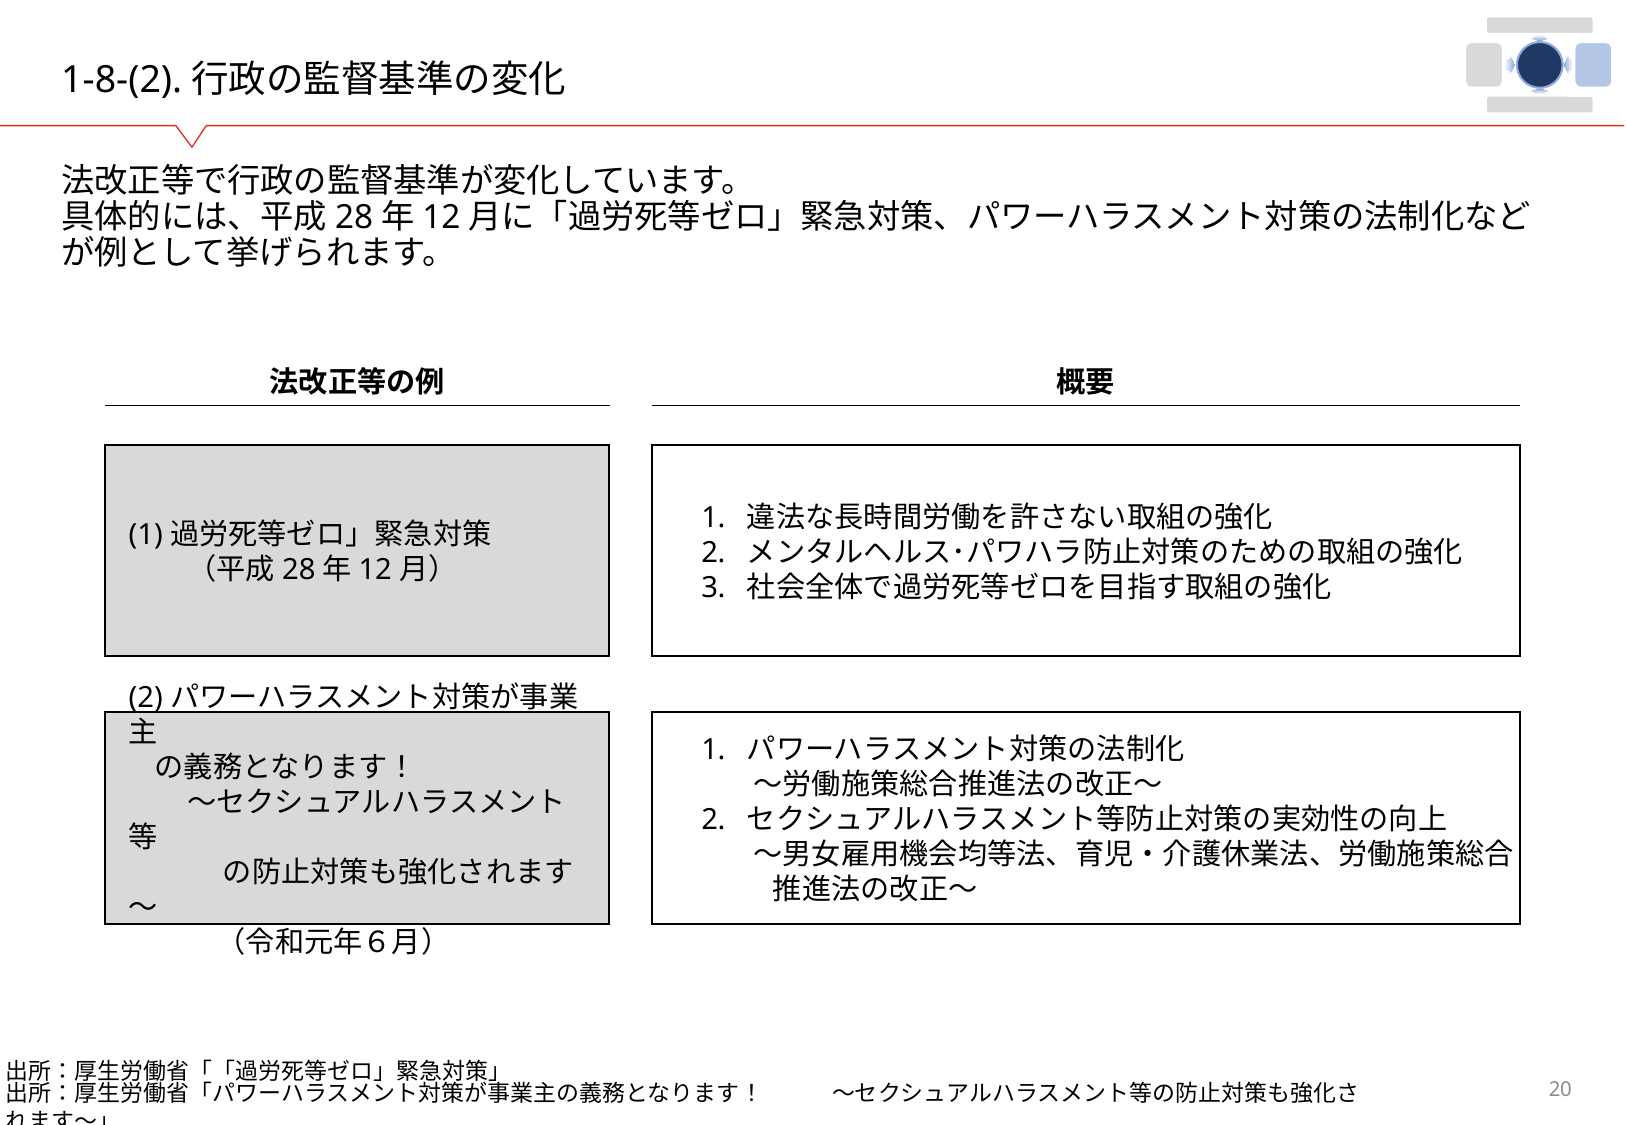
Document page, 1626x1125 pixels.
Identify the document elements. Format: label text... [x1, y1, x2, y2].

text_box 違法な長時間労働を許さない取組の強化 メンタルヘルス･パワハラ防止対策のための取組の強化 社会全体で過労死等ゼロを目指す取組の強化 [651, 444, 1521, 657]
text_box 出所：厚生労働省「「過労死等ゼロ」緊急対策」 [0, 1047, 1191, 1083]
text_box 法改正等で行政の監督基準が変化しています。 具体的には、平成28年12月に「過労死等ゼロ」緊急対策、パワーハラスメント対策の法制化などが例として挙げられます。 [55, 158, 1563, 235]
text_box パワーハラスメント対策の法制化 ～労働施策総合推進法の改正～ セクシュアルハラスメント等防止対策の実効性の向上 ～男女雇用機会均等法、育児・介護休業法、労働施策総合 推進法の改正～ [651, 711, 1521, 925]
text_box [651, 350, 1520, 412]
text_box 出所：厚生労働省「パワーハラスメント対策が事業主の義務となります！ ～セクシュアルハラスメント等の防止対策も強化されます～」 [0, 1083, 1383, 1125]
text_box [1454, 10, 1625, 119]
text_box (2)パワーハラスメント対策が事業主 の義務となります！ ～セクシュアルハラスメント等 の防止対策も強化されます～ （令和元年６月） [104, 711, 610, 925]
title 1-8-(2).行政の監督基準の変化 [55, 42, 1454, 119]
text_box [105, 350, 610, 412]
text_box (1)過労死等ゼロ」緊急対策 （平成28年12月） [104, 444, 610, 657]
